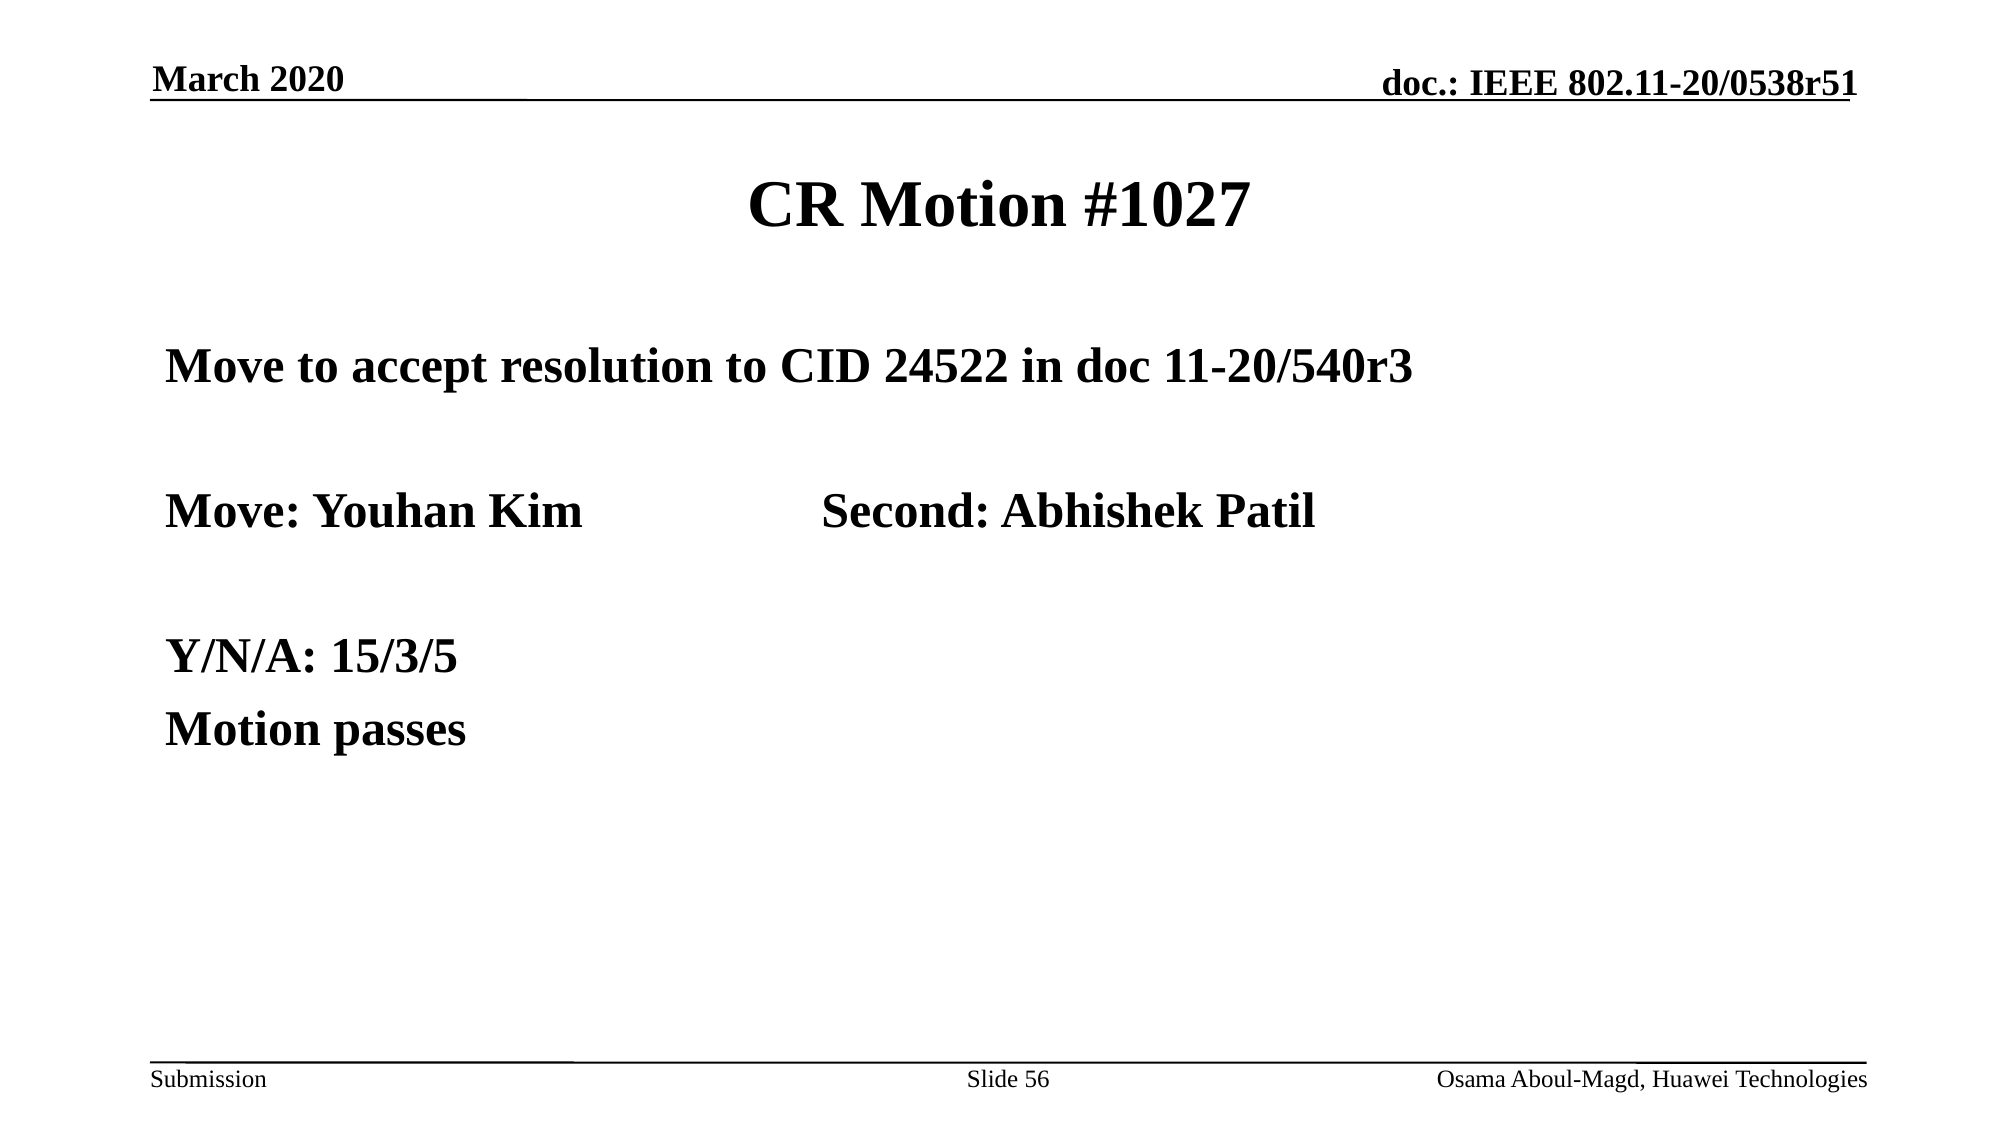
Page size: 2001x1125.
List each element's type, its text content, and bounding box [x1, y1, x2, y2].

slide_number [152, 54, 563, 100]
list Move to accept resolution to CID 24522 in doc 11-20/540r3 Move: Youhan Kim Second: Abhishek Patil Y/N/A: 15/3/5 Motion passes [149, 324, 1850, 1000]
title CR Motion #1027 [149, 112, 1850, 288]
slide_number Slide 56 [950, 1061, 1067, 1123]
footer Osama Aboul-Magd, Huawei Technologies [1171, 1061, 1869, 1093]
